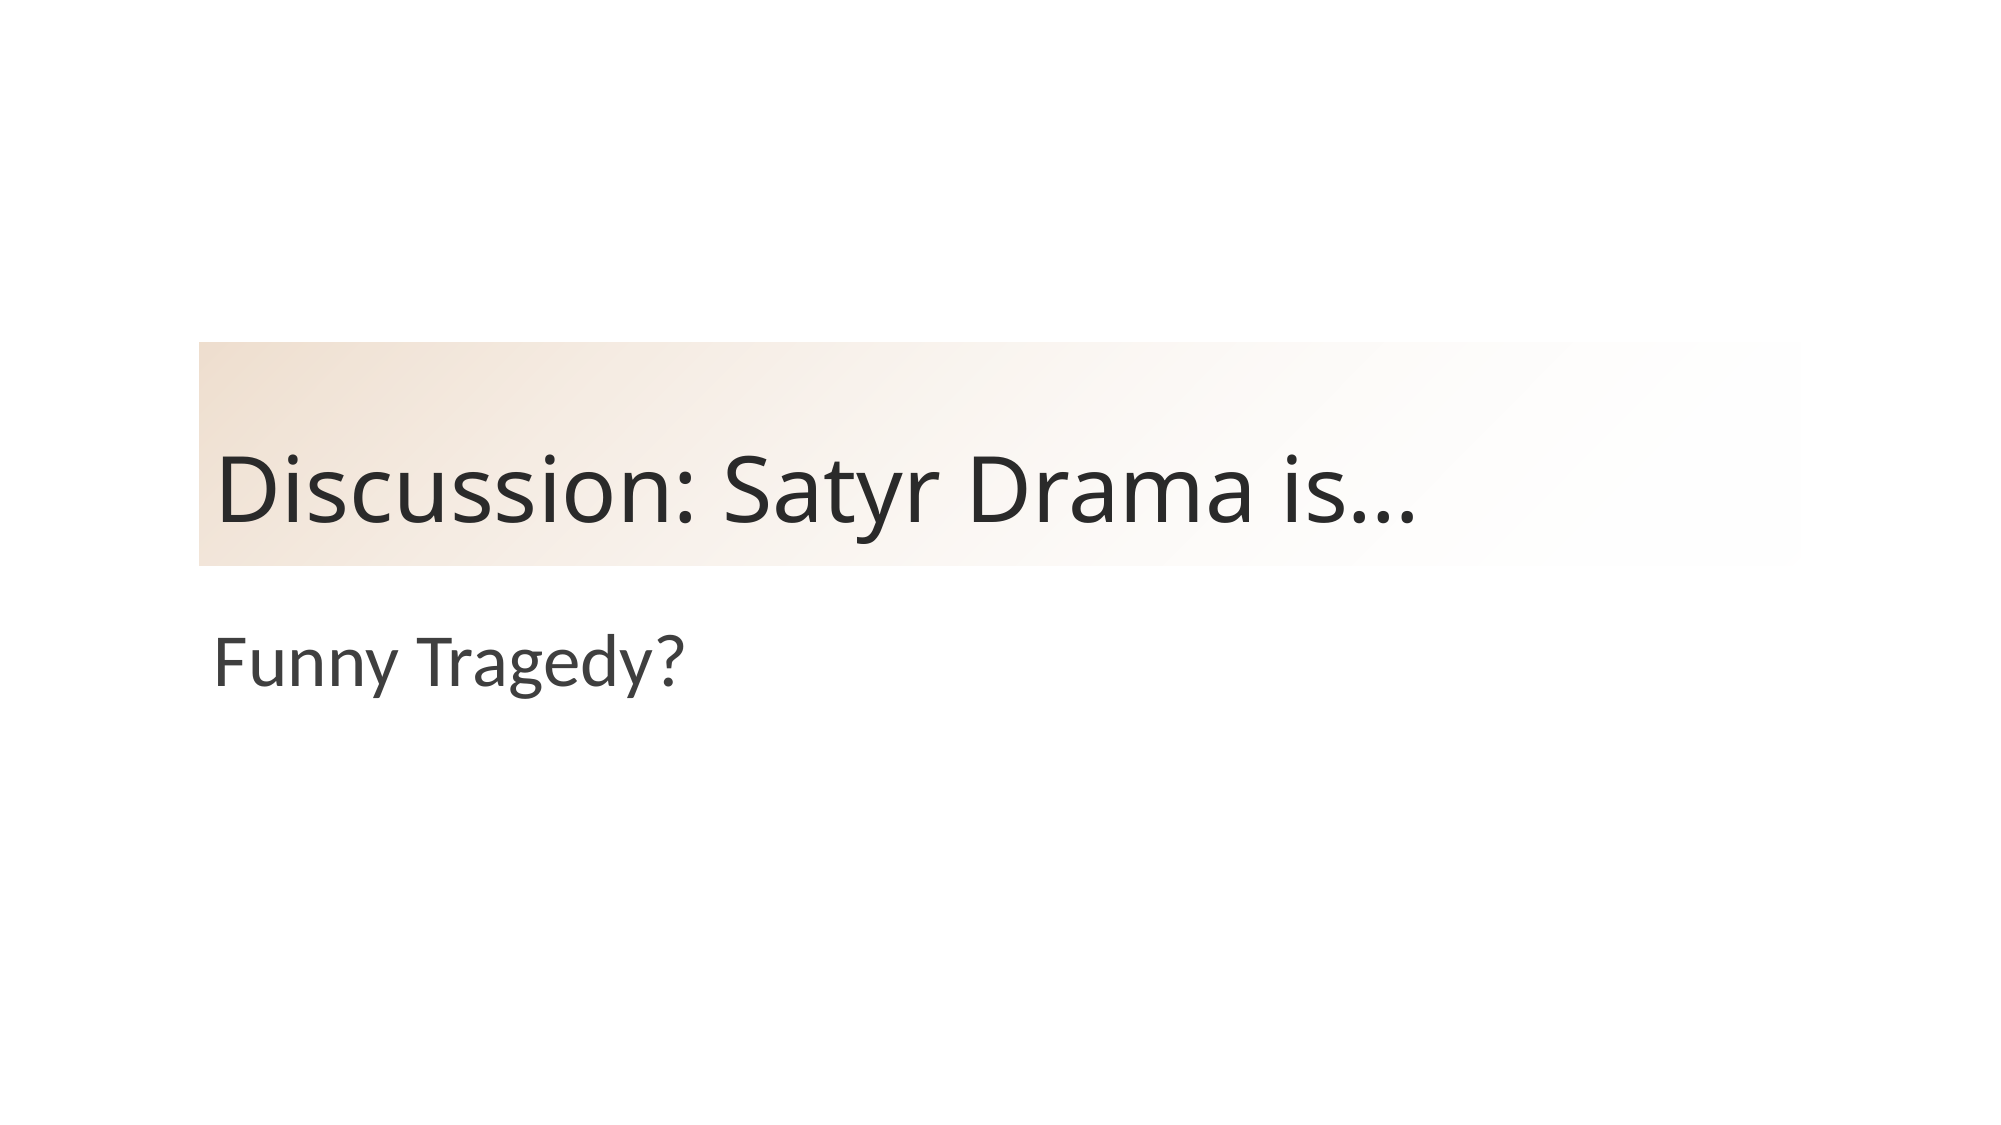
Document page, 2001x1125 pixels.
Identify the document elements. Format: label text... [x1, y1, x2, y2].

list Funny Tragedy? [199, 613, 1801, 802]
title Discussion: Satyr Drama is… [199, 343, 1801, 566]
